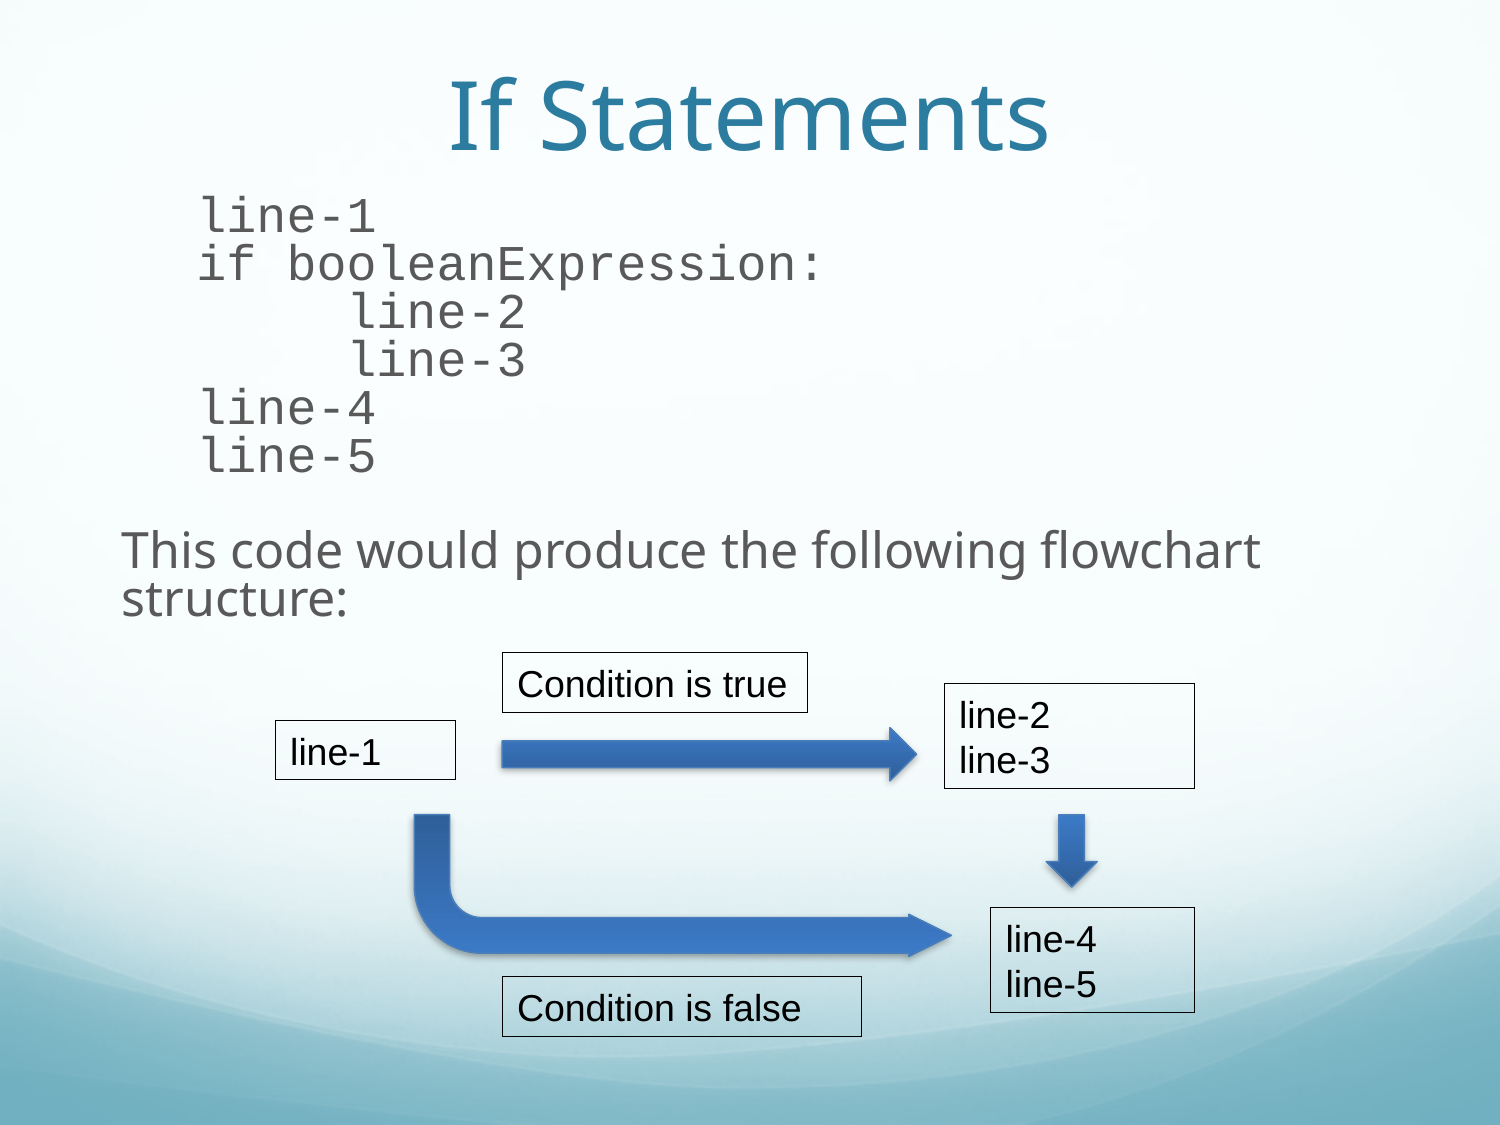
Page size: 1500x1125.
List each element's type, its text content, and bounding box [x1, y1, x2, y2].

text_box line-1 if booleanExpression: line-2 line-3 line-4 line-5 This code would produce the following flowchart structure: [106, 186, 1426, 900]
picture [0, 0, 1500, 1125]
text_box If Statements [90, 55, 1410, 177]
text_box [275, 652, 1195, 1038]
